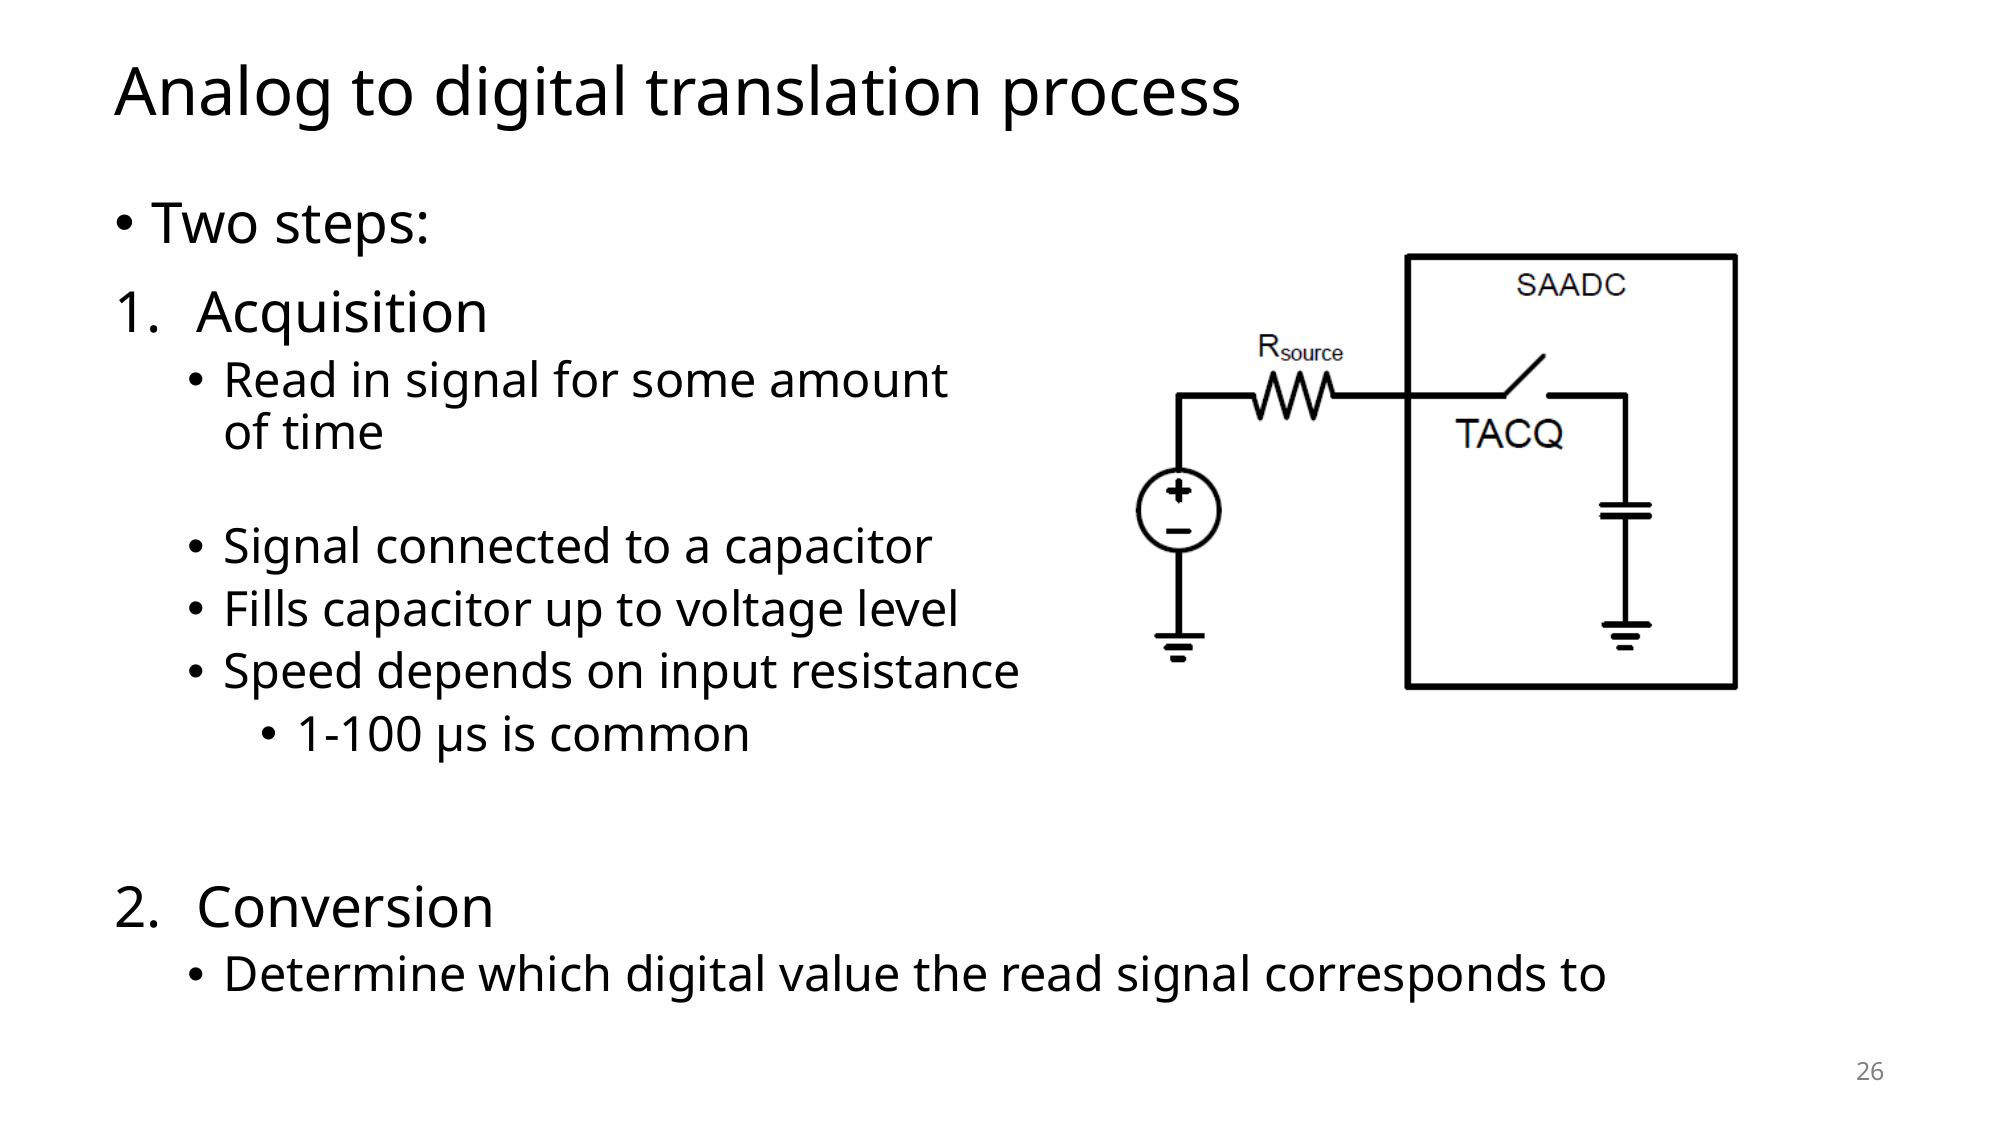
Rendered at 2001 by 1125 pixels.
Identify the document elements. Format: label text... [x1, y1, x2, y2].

slide_number 26 [1749, 1042, 1900, 1103]
list Two steps: Acquisition Read in signal for some amount of time Signal connected to a capacitor Fills capacitor up to voltage level Speed depends on input resistance 1-100 μs is common Conversion Determine which digital value the read signal corresponds to [99, 187, 1900, 1013]
picture [1132, 243, 1751, 710]
title Analog to digital translation process [99, 37, 1900, 150]
